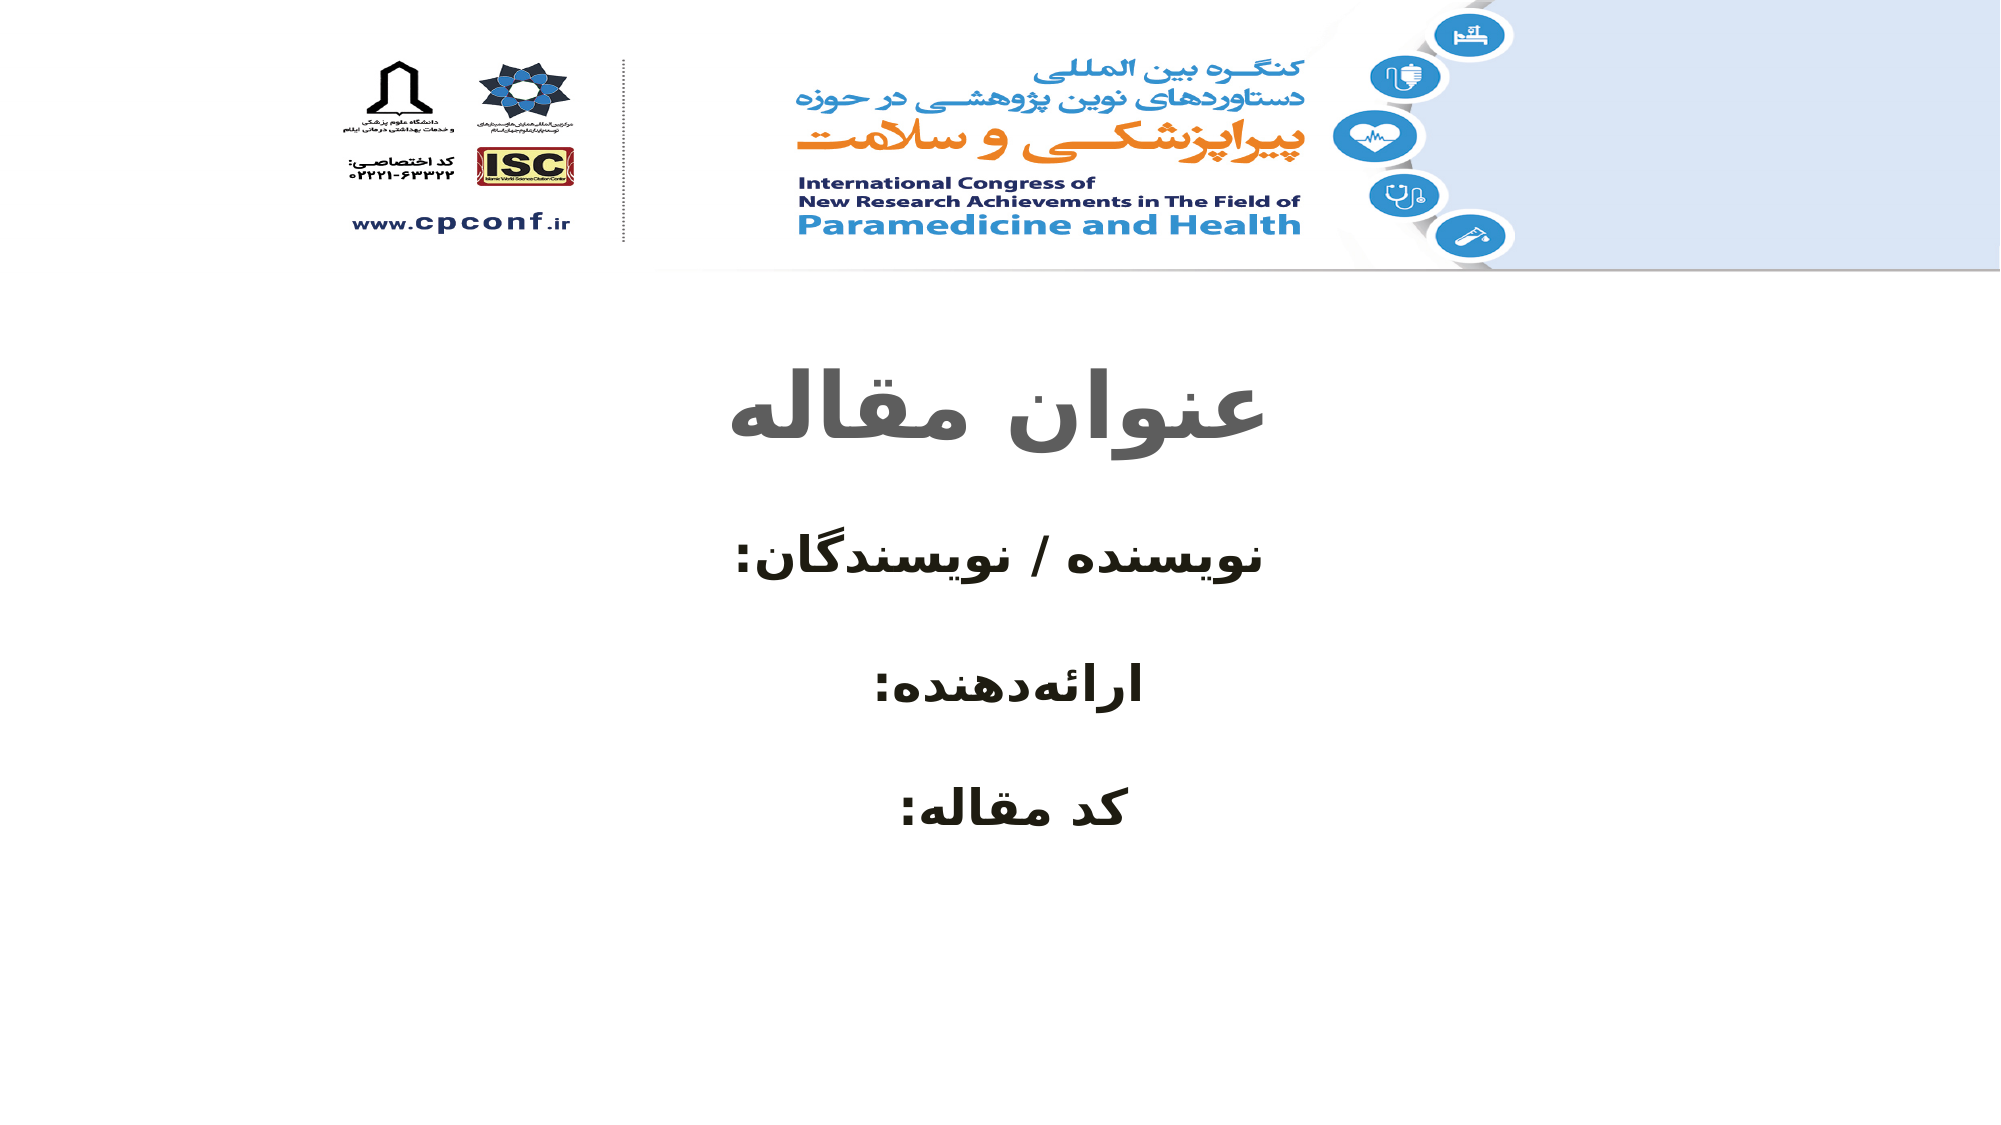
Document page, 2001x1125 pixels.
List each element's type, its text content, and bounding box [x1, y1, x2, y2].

picture [0, 0, 2000, 273]
text_box ارائه‌دهنده: [786, 644, 1214, 719]
subtitle نویسنده / نويسندگان: [249, 514, 1750, 634]
text_box کد مقاله: [602, 768, 1426, 861]
title عنوان مقاله [249, 293, 1750, 466]
